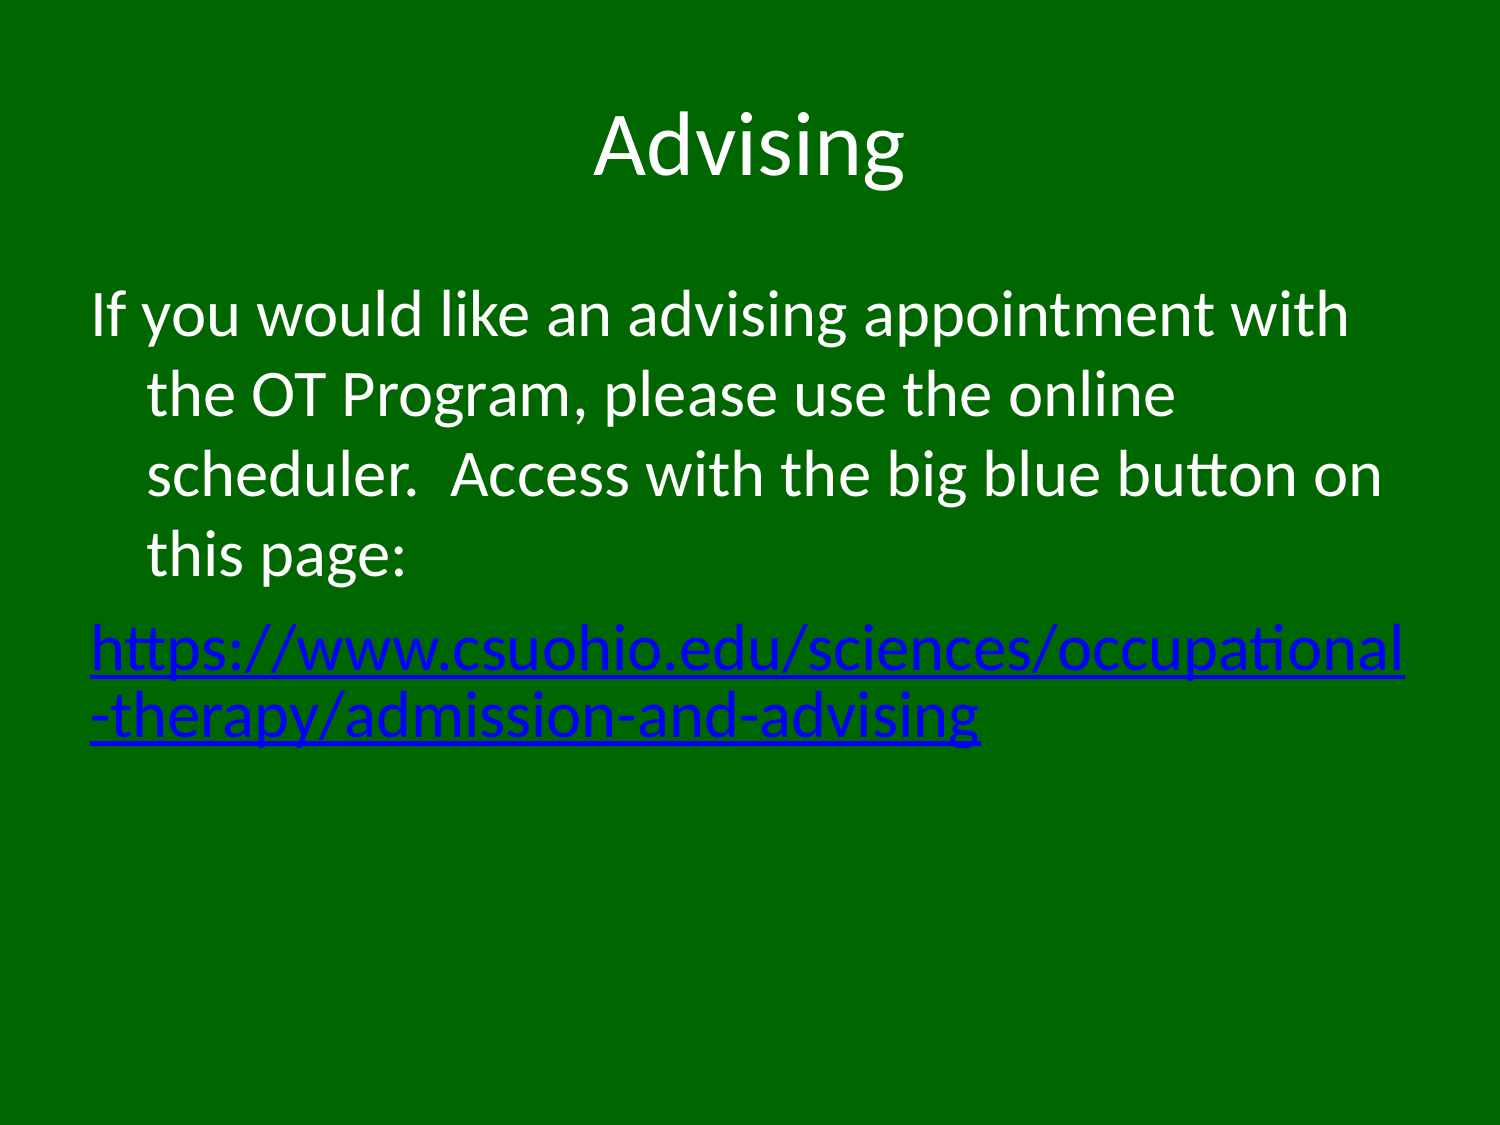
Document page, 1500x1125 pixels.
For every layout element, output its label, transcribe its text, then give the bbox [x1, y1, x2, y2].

list If you would like an advising appointment with the OT Program, please use the online scheduler. Access with the big blue button on this page: https://www.csuohio.edu/sciences/occupational-therapy/admission-and-advising [75, 262, 1425, 1005]
title Advising [75, 45, 1425, 233]
